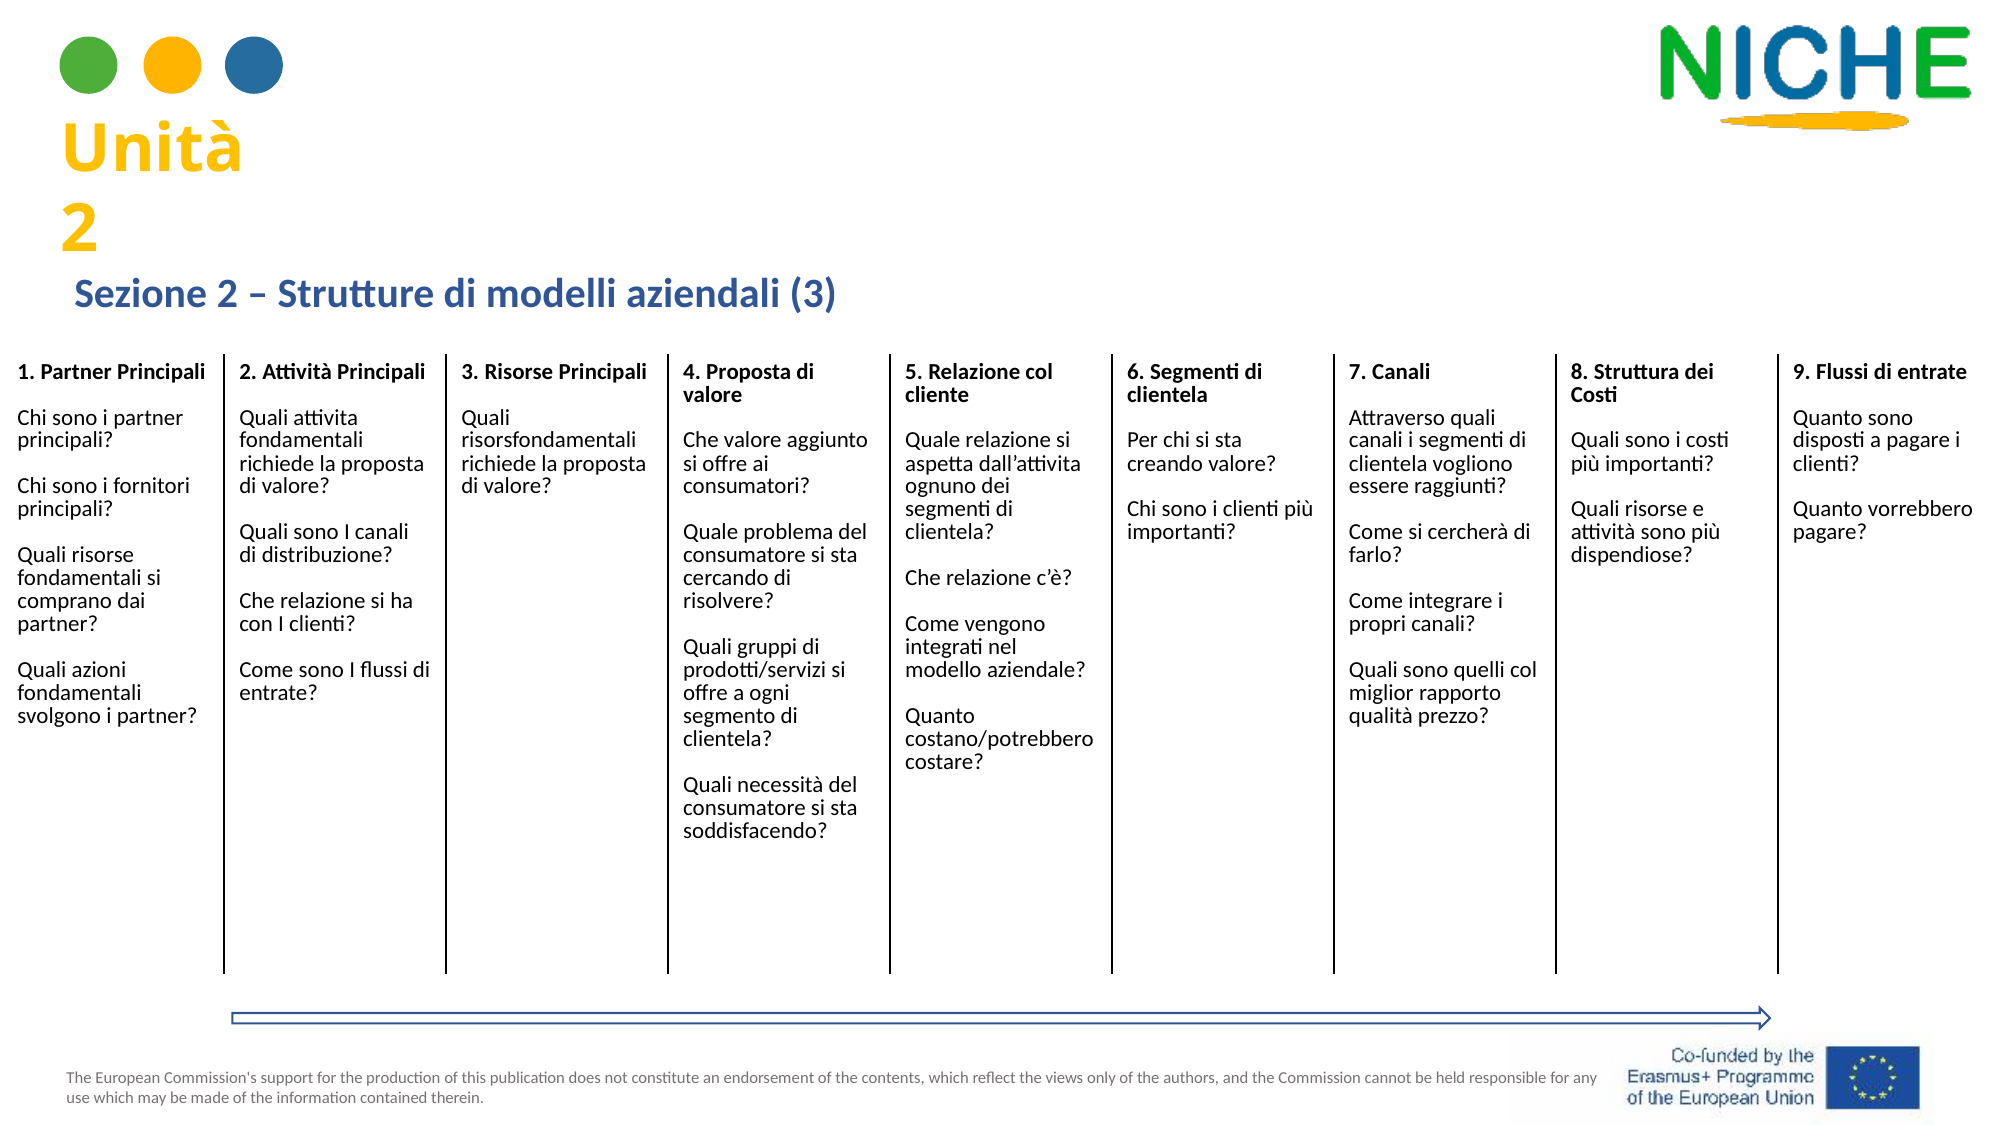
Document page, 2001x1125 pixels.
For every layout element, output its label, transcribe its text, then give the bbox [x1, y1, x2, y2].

table_header 3. Risorse Principali Quali risorsfondamentali richiede la proposta di valore? [447, 354, 667, 974]
table_header 4. Proposta di valore Che valore aggiunto si offre ai consumatori? Quale problema del consumatore si sta cercando di risolvere? Quali gruppi di prodotti/servizi si offre a ogni segmento di clientela? Quali necessità del consumatore si sta soddisfacendo? [669, 354, 889, 974]
picture [1633, 0, 1998, 145]
text_box Unità 2 [46, 96, 299, 272]
table_header 6. Segmenti di clientela Per chi si sta creando valore? Chi sono i clienti più importanti? [1113, 354, 1333, 974]
table_header 8. Struttura dei Costi Quali sono i costi più importanti? Quali risorse e attività sono più dispendiose? [1557, 354, 1777, 974]
text_box Sezione 2 – Strutture di modelli aziendali (3) [59, 258, 1900, 324]
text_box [59, 36, 283, 94]
table_header 5. Relazione col cliente Quale relazione si aspetta dall’attivita ognuno dei segmenti di clientela? Che relazione c’è? Come vengono integrati nel modello aziendale? Quanto costano/potrebbero costare? [891, 354, 1111, 974]
text_box The European Commission's support for the production of this publication does not constitute an endorsement of the contents, which reflect the views only of the authors, and the Commission cannot be held responsible for any use which may be made of the information contained therein. [51, 1059, 1510, 1114]
picture [1510, 1031, 1934, 1125]
table_header 2. Attività Principali Quali attivita fondamentali richiede la proposta di valore? Quali sono I canali di distribuzione? Che relazione si ha con I clienti? Come sono I flussi di entrate? [225, 354, 445, 974]
table_header 9. Flussi di entrate Quanto sono disposti a pagare i clienti? Quanto vorrebbero pagare? [1779, 354, 2000, 974]
table_header 1. Partner Principali Chi sono i partner principali? Chi sono i fornitori principali? Quali risorse fondamentali si comprano dai partner? Quali azioni fondamentali svolgono i partner? [2, 354, 223, 974]
table_header 7. Canali Attraverso quali canali i segmenti di clientela vogliono essere raggiunti? Come si cercherà di farlo? Come integrare i propri canali? Quali sono quelli col miglior rapporto qualità prezzo? [1335, 354, 1555, 974]
text_box [231, 1005, 1772, 1031]
